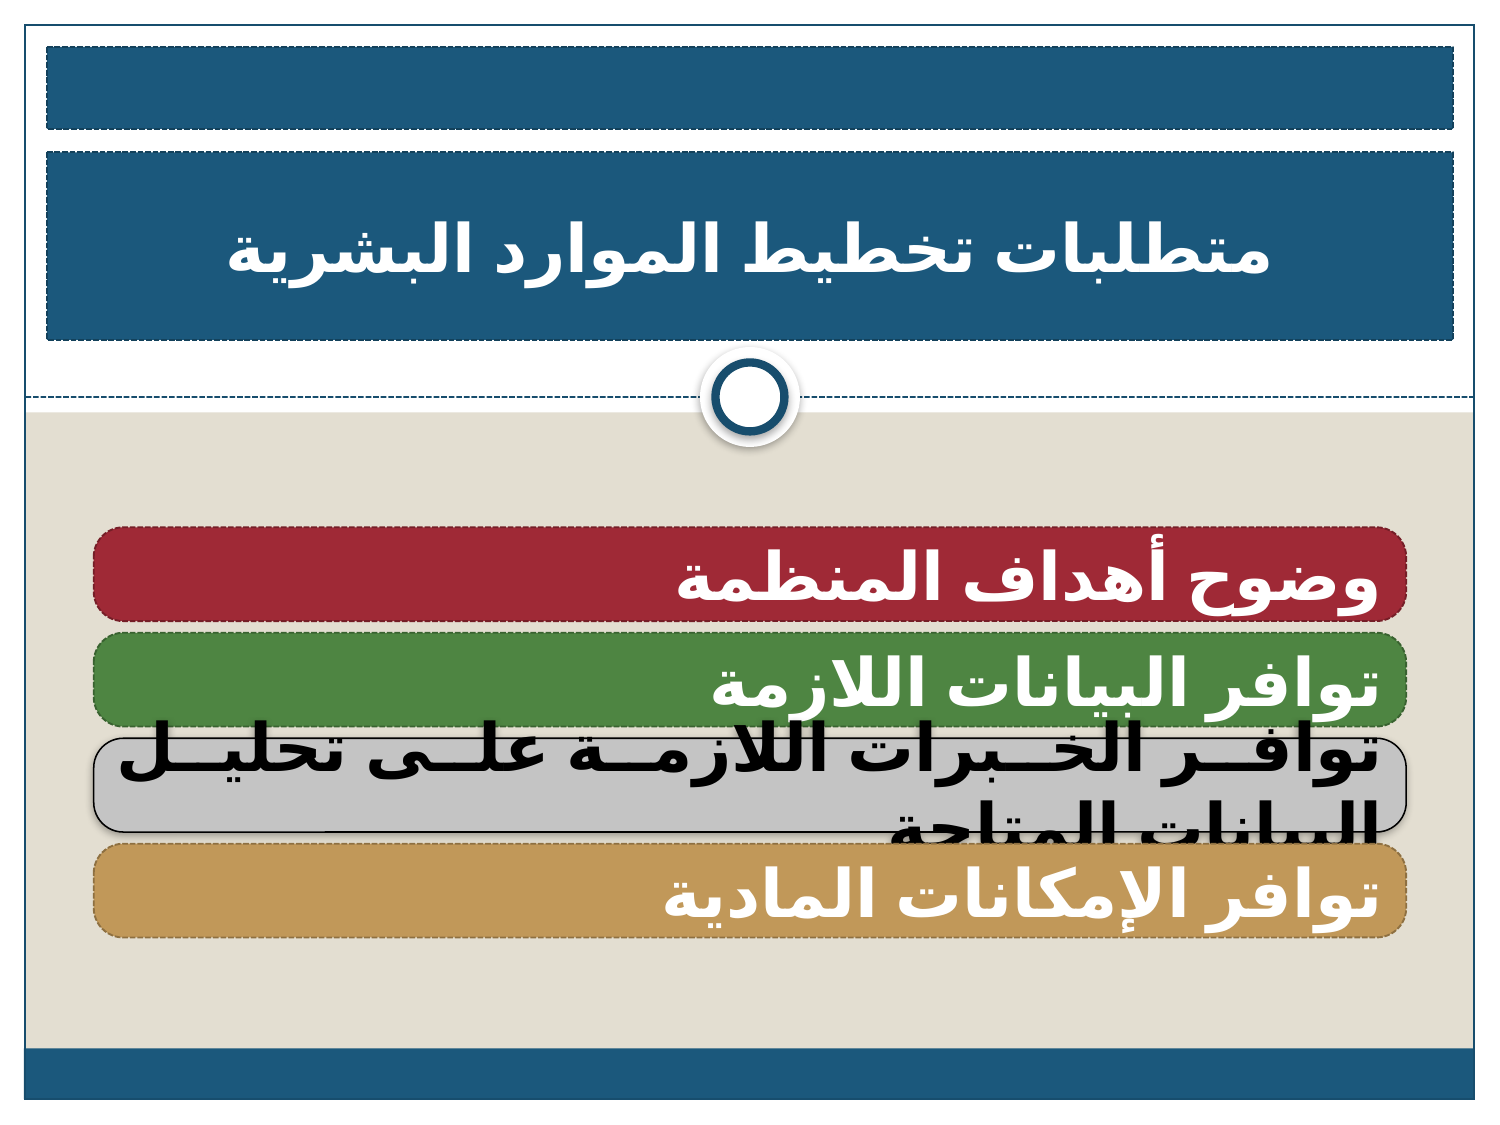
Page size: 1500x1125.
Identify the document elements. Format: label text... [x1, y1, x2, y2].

text_box توافر الخبرات اللازمة على تحليل البيانات المتاحة [92, 737, 1407, 833]
text_box وضوح أهداف المنظمة [92, 526, 1408, 623]
text_box توافر الإمكانات المادية [92, 842, 1408, 939]
text_box متطلبات تخطيط الموارد البشرية [46, 151, 1454, 341]
text_box [46, 46, 1454, 130]
text_box توافر البيانات اللازمة [92, 631, 1408, 728]
